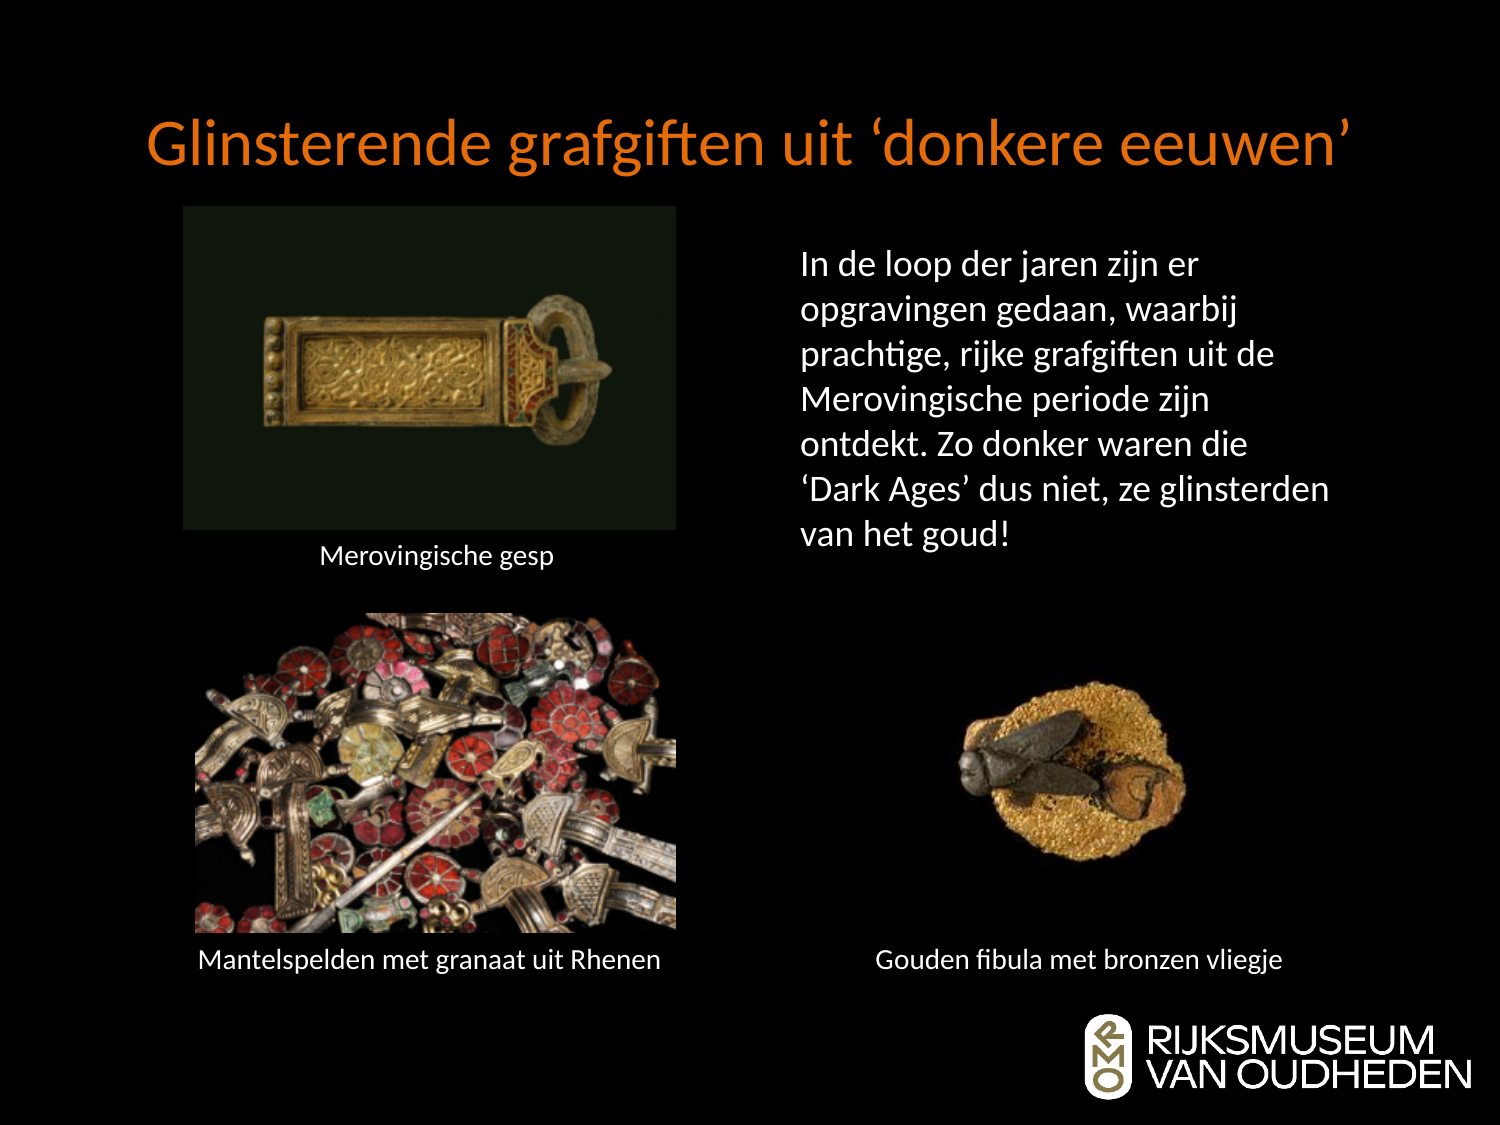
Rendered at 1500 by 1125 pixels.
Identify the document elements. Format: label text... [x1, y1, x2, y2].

picture [1046, 988, 1500, 1125]
text_box Merovingische gesp [196, 536, 678, 579]
picture [182, 205, 677, 530]
picture [872, 618, 1266, 934]
title Glinsterende grafgiften uit ‘donkere eeuwen’ [75, 45, 1425, 233]
picture [195, 613, 677, 934]
text_box Mantelspelden met granaat uit Rhenen Gouden fibula met bronzen vliegje [182, 932, 1450, 983]
text_box In de loop der jaren zijn er opgravingen gedaan, waarbij prachtige, rijke grafgiften uit de Merovingische periode zijn ontdekt. Zo donker waren die ‘Dark Ages’ dus niet, ze glinsterden van het goud! [785, 231, 1353, 562]
